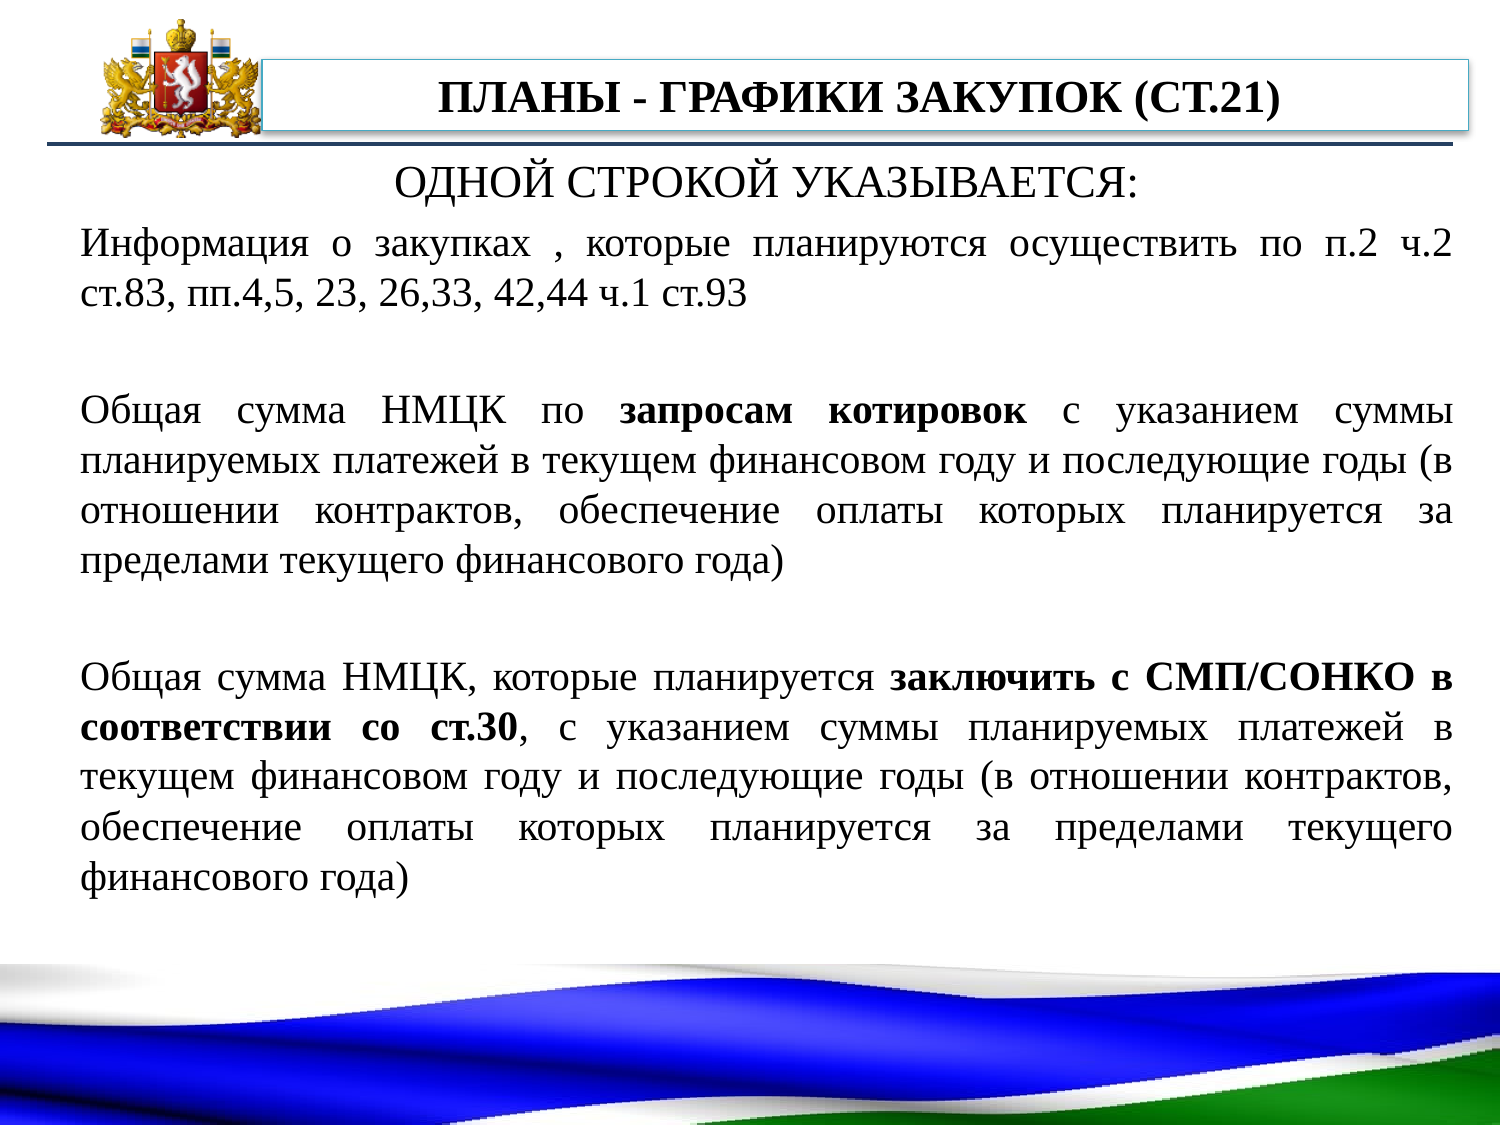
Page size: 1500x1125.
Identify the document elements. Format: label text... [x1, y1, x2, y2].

text_box ОДНОЙ СТРОКОЙ УКАЗЫВАЕТСЯ: Информация о закупках , которые планируются осуществить по п.2 ч.2 ст.83, пп.4,5, 23, 26,33, 42,44 ч.1 ст.93 Общая сумма НМЦК по запросам котировок с указанием суммы планируемых платежей в текущем финансовом году и последующие годы (в отношении контрактов, обеспечение оплаты которых планируется за пределами текущего финансового года) Общая сумма НМЦК, которые планируется заключить с СМП/СОНКО в соответствии со ст.30, с указанием суммы планируемых платежей в текущем финансовом году и последующие годы (в отношении контрактов, обеспечение оплаты которых планируется за пределами текущего финансового года) [47, 143, 1469, 962]
picture [100, 18, 263, 138]
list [74, 248, 1426, 962]
text_box ПЛАНЫ - ГРАФИКИ ЗАКУПОК (СТ.21) [267, 59, 1469, 131]
picture [0, 963, 1500, 1125]
